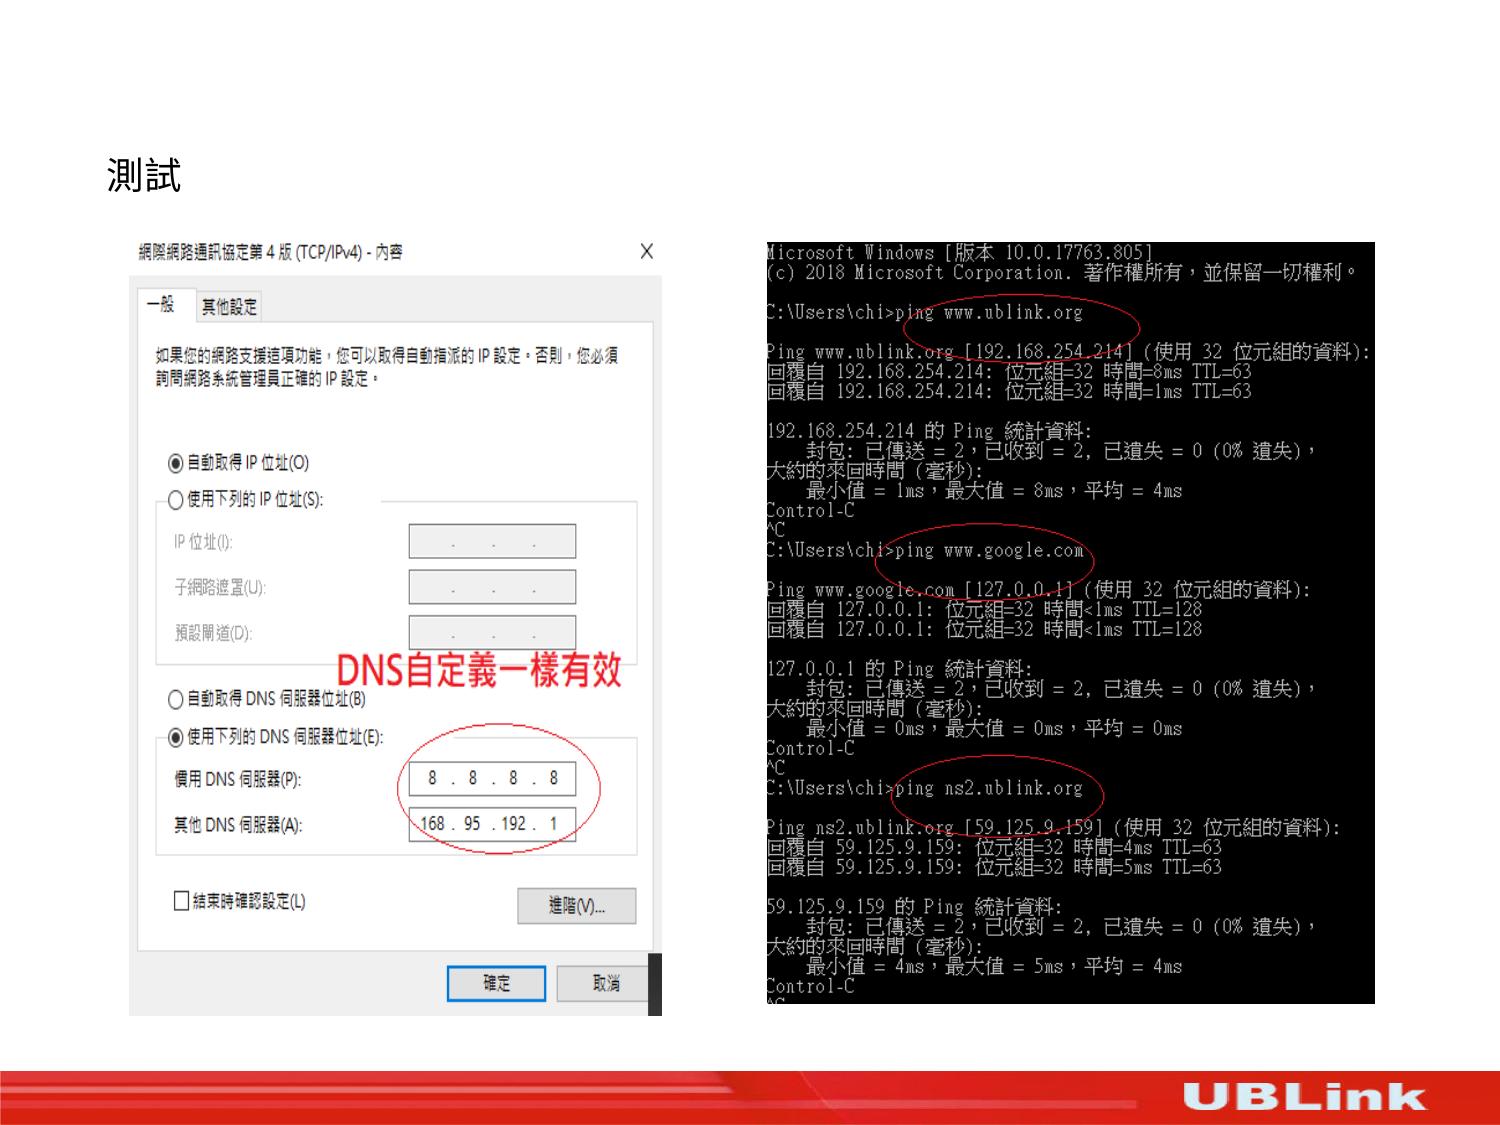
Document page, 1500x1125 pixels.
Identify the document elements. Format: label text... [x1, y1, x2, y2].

text_box 測試 [106, 152, 1382, 198]
picture [129, 233, 662, 1016]
picture [0, 1070, 1500, 1125]
picture [767, 241, 1375, 1005]
